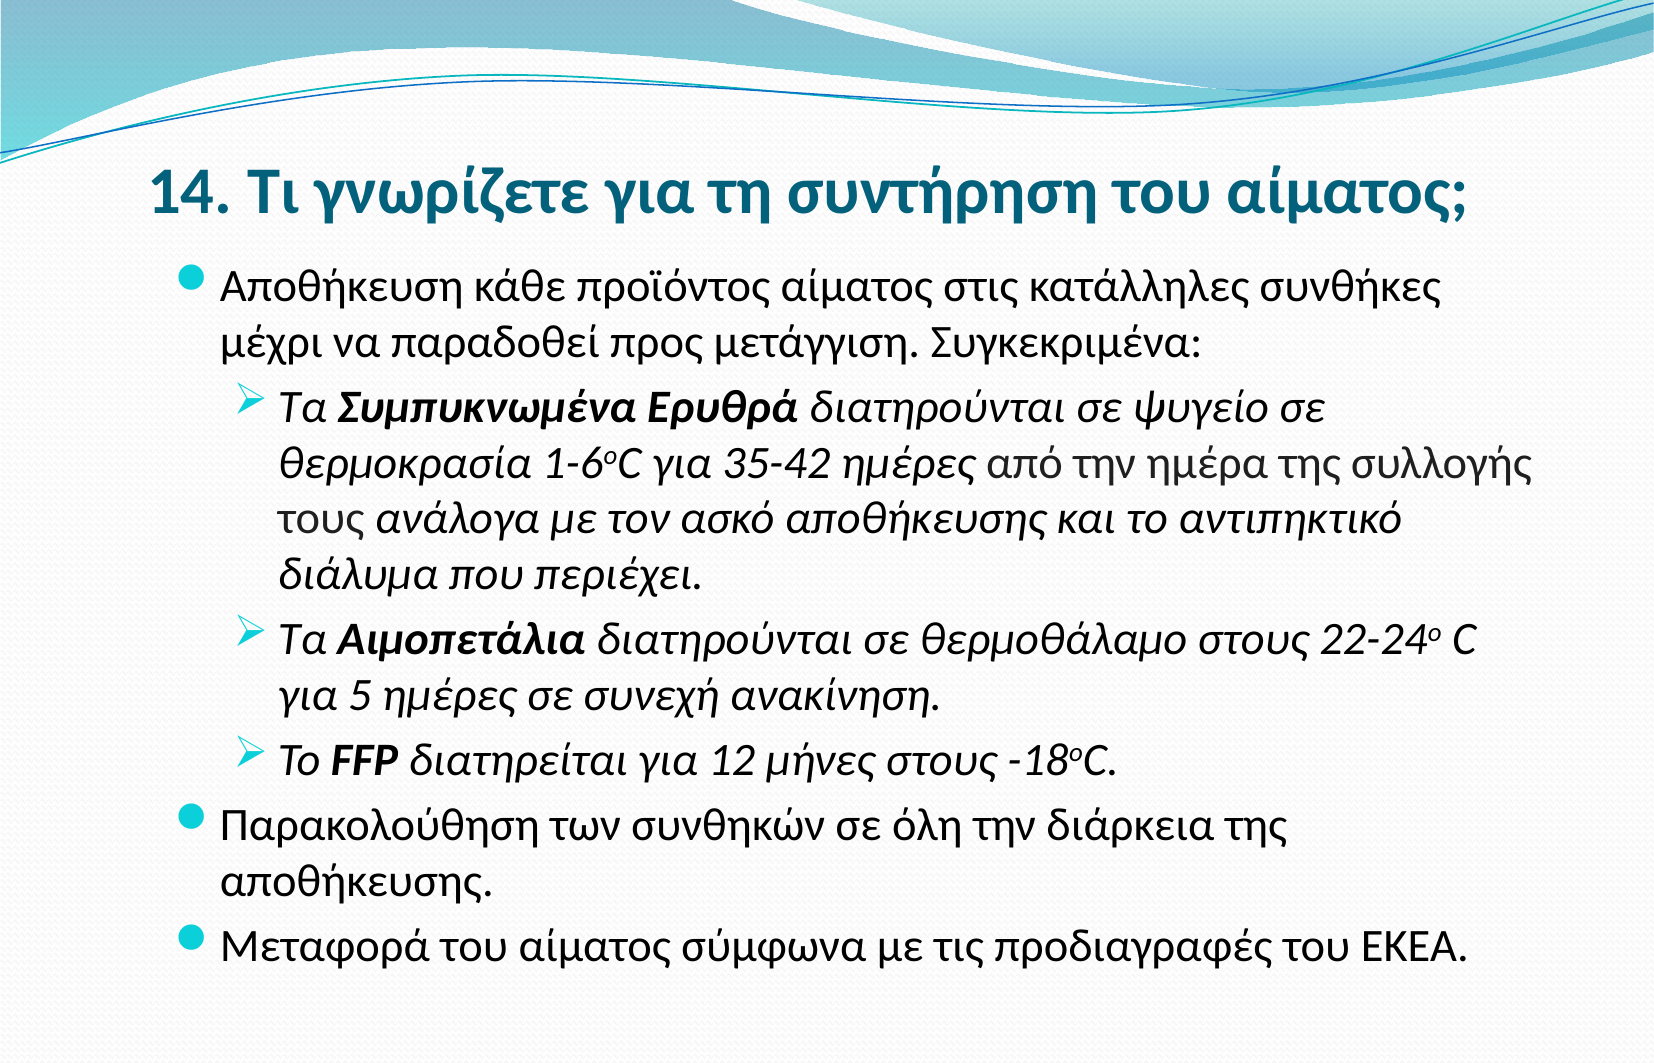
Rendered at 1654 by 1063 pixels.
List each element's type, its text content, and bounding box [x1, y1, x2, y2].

title 14. Τι γνωρίζετε για τη συντήρηση του αίματος; [147, 109, 1571, 227]
list Αποθήκευση κάθε προϊόντος αίματος στις κατάλληλες συνθήκες μέχρι να παραδοθεί προς μετάγγιση. Συγκεκριμένα: Τα Συμπυκνωμένα Ερυθρά διατηρούνται σε ψυγείο σε θερμοκρασία 1-6οC για 35-42 ημέρες από την ημέρα της συλλογής τους ανάλογα με τον ασκό αποθήκευσης και το αντιπηκτικό διάλυμα που περιέχει. Τα Αιμοπετάλια διατηρούνται σε θερμοθάλαμο στους 22-24ο C για 5 ημέρες σε συνεχή ανακίνηση. Το FFP διατηρείται για 12 μήνες στους -18οC. Παρακολούθηση των συνθηκών σε όλη την διάρκεια της αποθήκευσης. Μεταφορά του αίματος σύμφωνα με τις προδιαγραφές του ΕΚΕΑ. [160, 247, 1557, 984]
